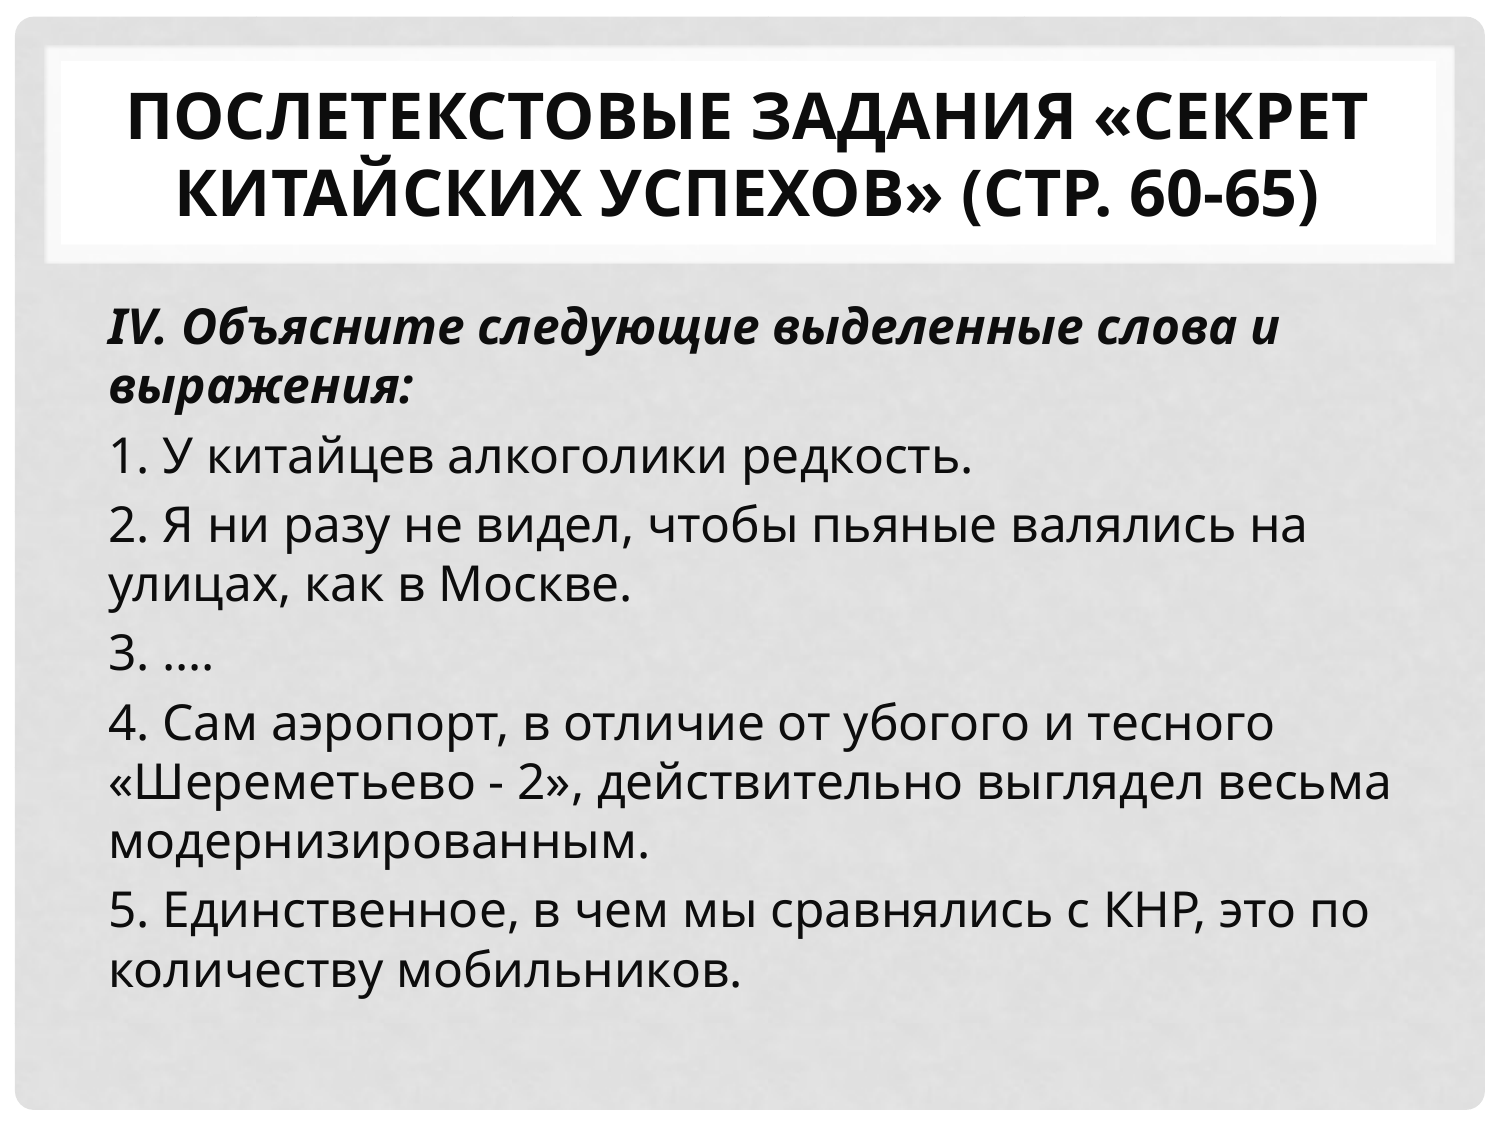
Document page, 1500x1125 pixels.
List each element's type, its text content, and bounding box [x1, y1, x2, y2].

list IV. Объясните следующие выделенные слова и выражения: 1. У китайцев алкоголики редкость. 2. Я ни разу не видел, чтобы пьяные валялись на улицах, как в Москве. 3. …. 4. Сам аэропорт, в отличие от убогого и тесного «Шереметьево - 2», действительно выглядел весьма модернизированным. 5. Единственное, в чем мы сравнялись с КНР, это по количеству мобильников. [75, 287, 1425, 1005]
title Послетекстовые задания «секрет китайских успехов» (стр. 60-65) [69, 66, 1425, 238]
